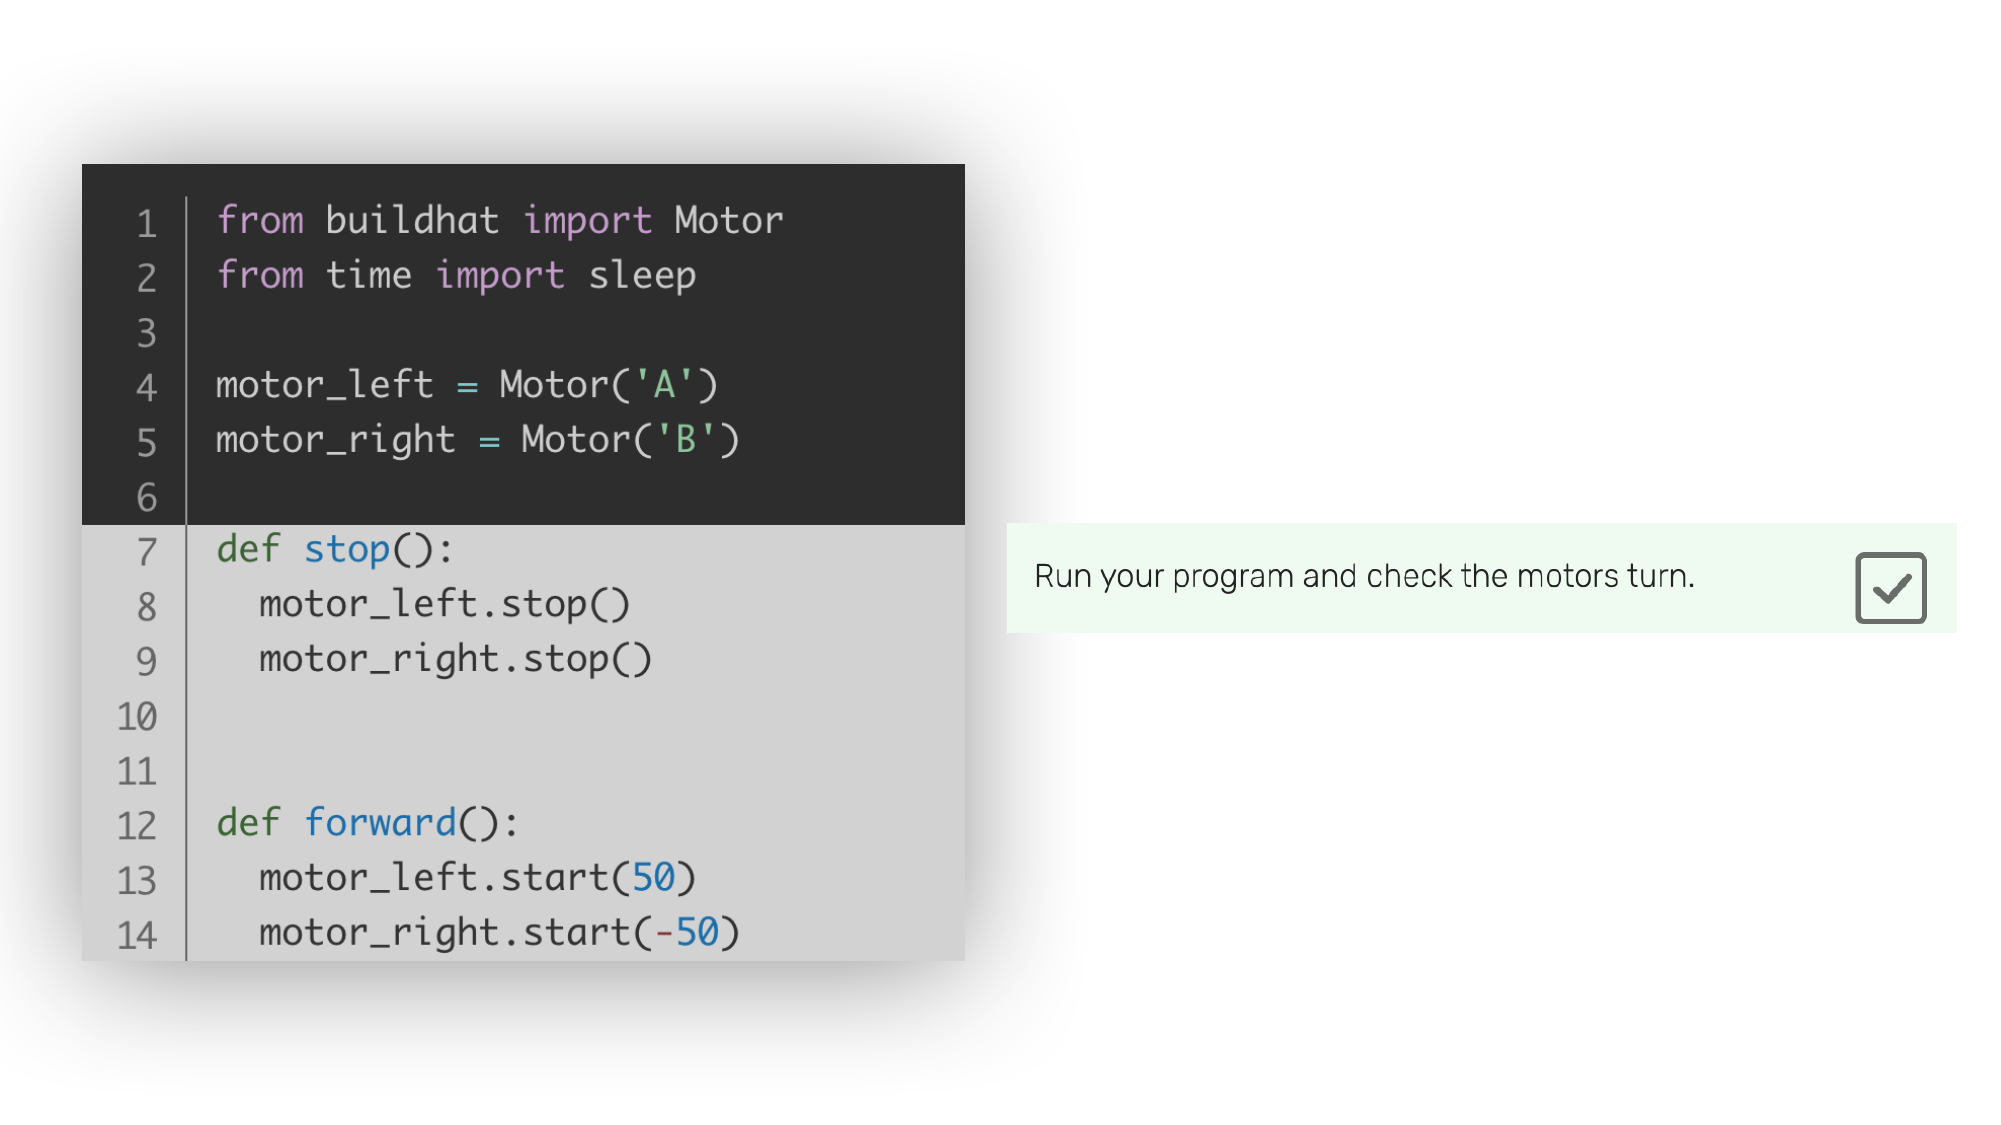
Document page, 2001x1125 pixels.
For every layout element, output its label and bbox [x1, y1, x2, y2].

picture [82, 164, 965, 961]
picture [1007, 523, 1957, 633]
